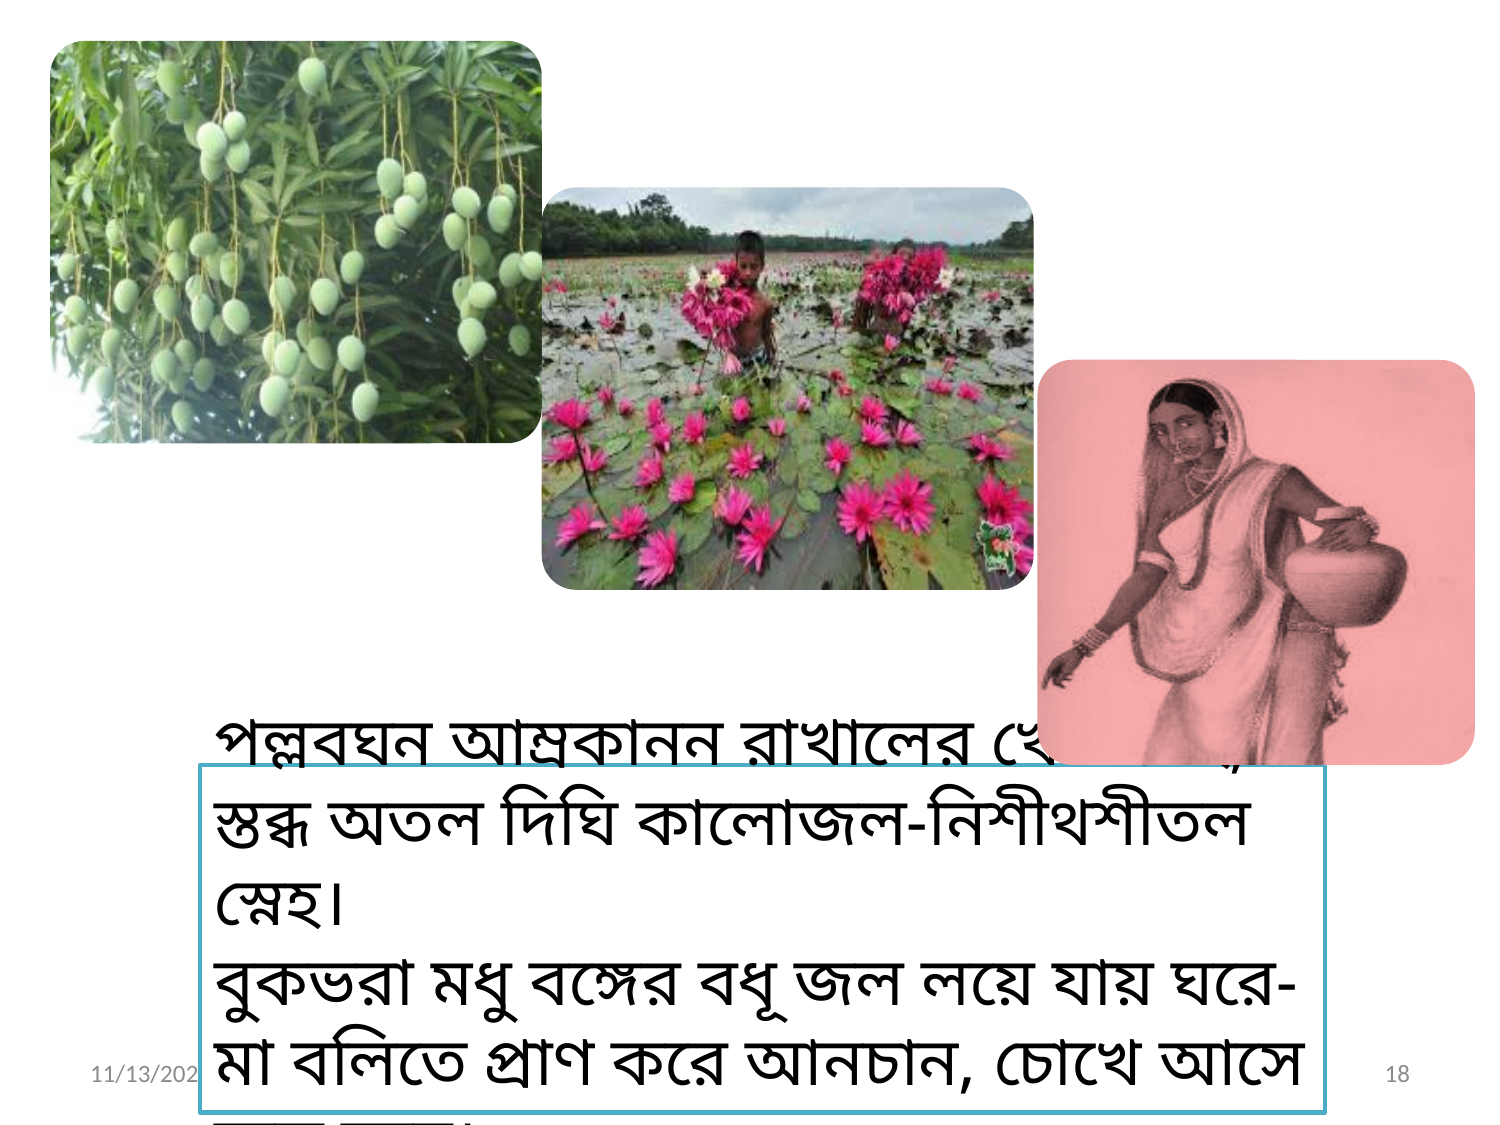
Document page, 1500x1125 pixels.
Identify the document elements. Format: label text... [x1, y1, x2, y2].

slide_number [75, 1042, 198, 1103]
picture [1037, 359, 1476, 766]
picture [49, 40, 1034, 591]
slide_number 18 [1327, 1042, 1425, 1103]
text_box পল্লবঘন আম্রকানন রাখালের খেলাগেহ, স্তব্ধ অতল দিঘি কালোজল-নিশীথশীতল স্নেহ। বুকভরা মধু বঙ্গের বধূ জল লয়ে যায় ঘরে- মা বলিতে প্রাণ করে আনচান, চোখে আসে জল ভরে। [198, 763, 1327, 1115]
